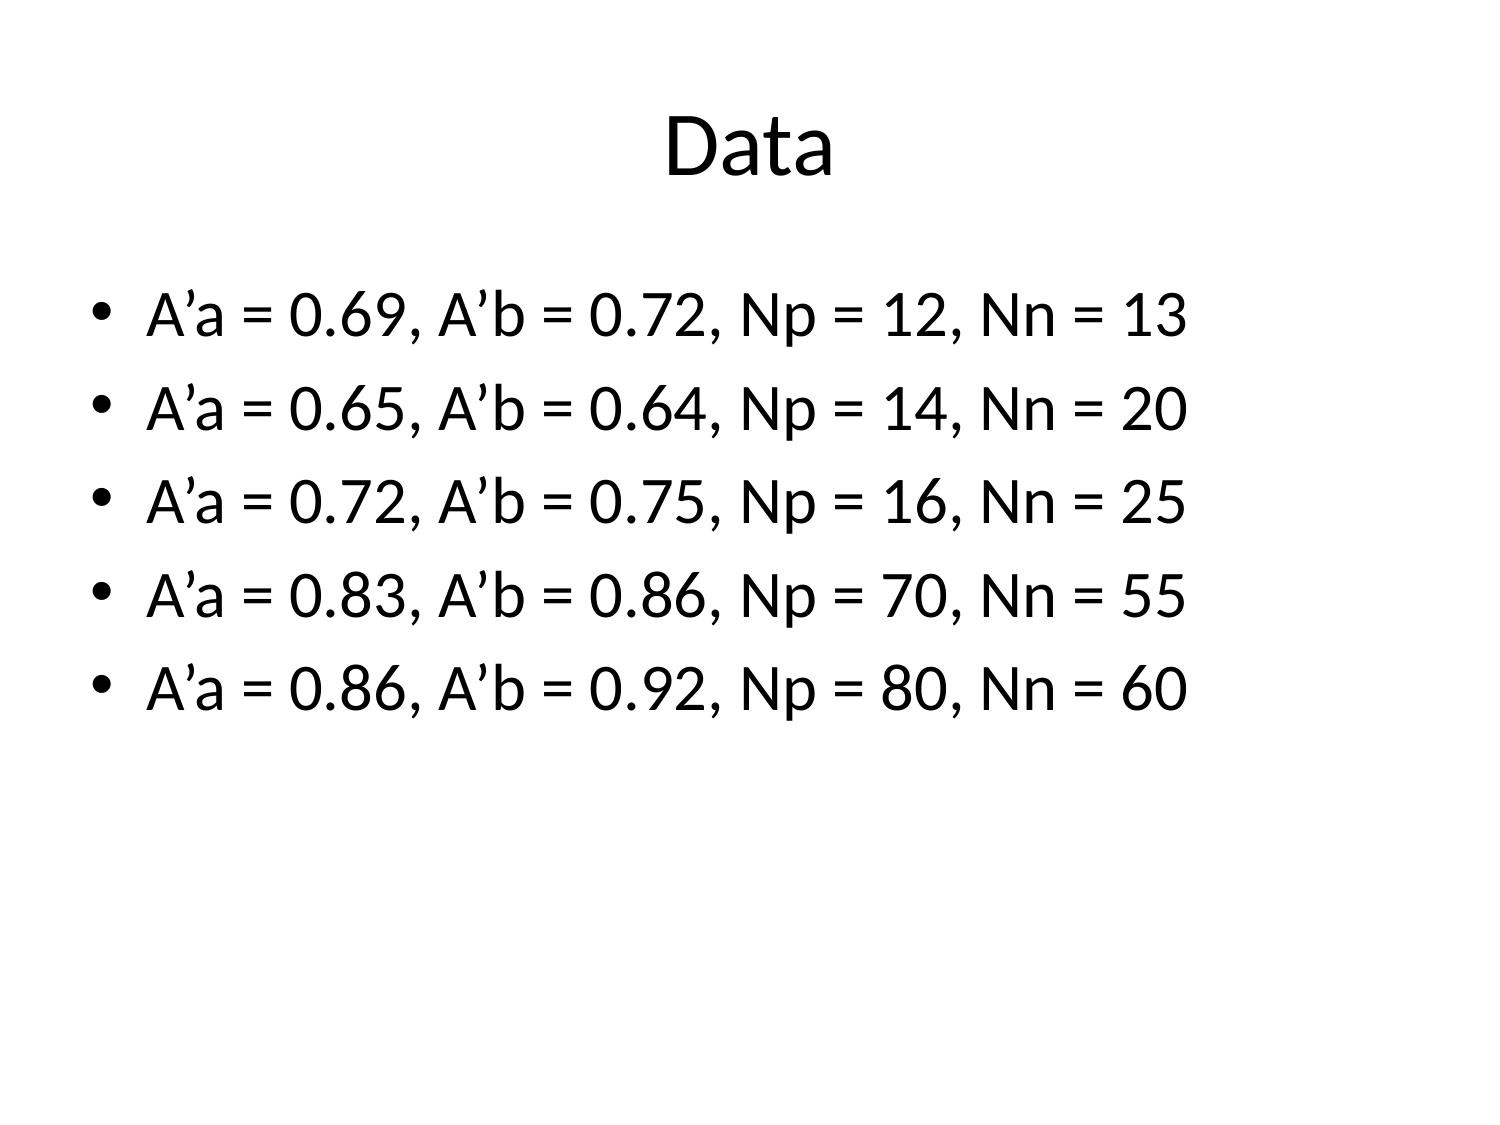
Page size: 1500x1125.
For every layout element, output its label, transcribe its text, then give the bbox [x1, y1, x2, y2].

list A’a = 0.69, A’b = 0.72, Np = 12, Nn = 13 A’a = 0.65, A’b = 0.64, Np = 14, Nn = 20 A’a = 0.72, A’b = 0.75, Np = 16, Nn = 25 A’a = 0.83, A’b = 0.86, Np = 70, Nn = 55 A’a = 0.86, A’b = 0.92, Np = 80, Nn = 60 [75, 262, 1425, 1005]
title Data [75, 45, 1425, 233]
